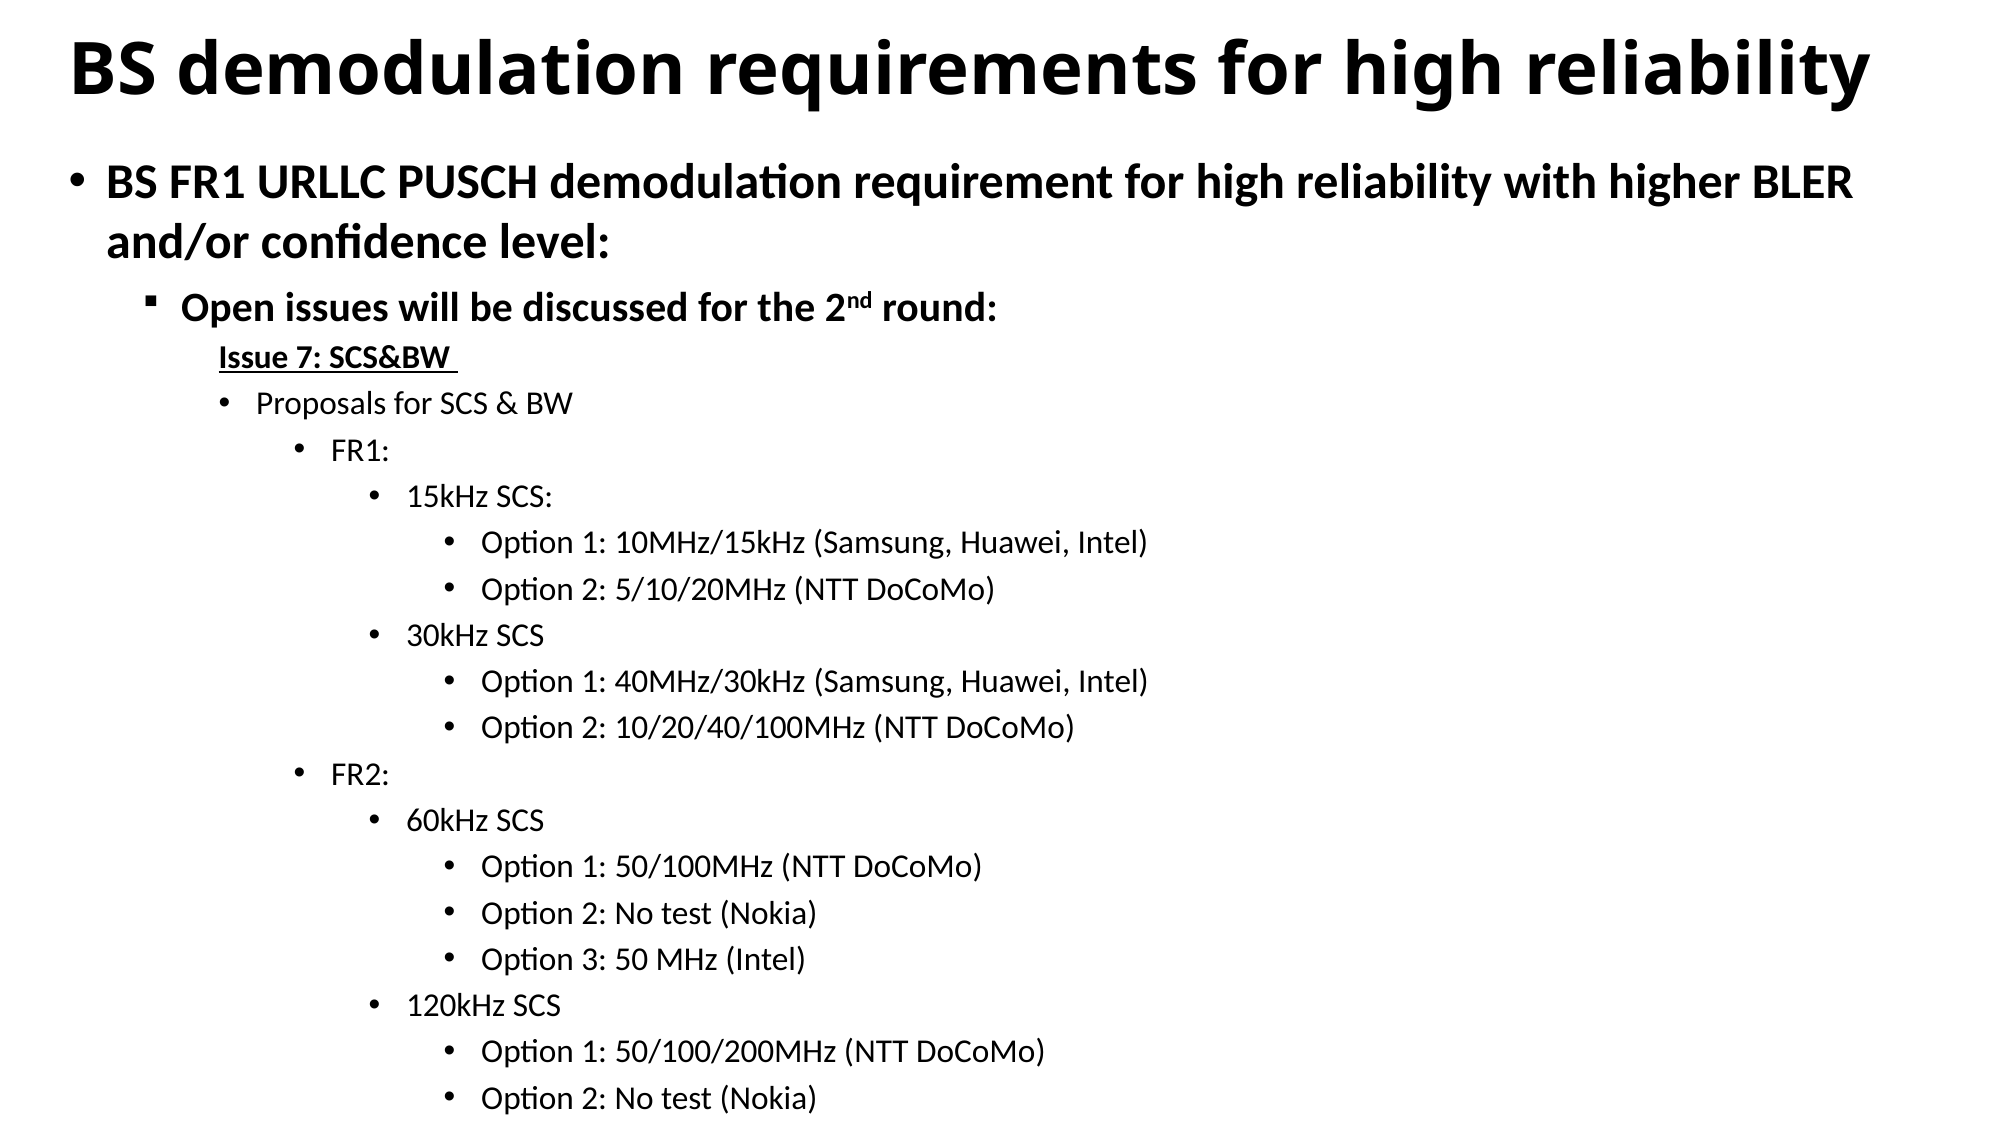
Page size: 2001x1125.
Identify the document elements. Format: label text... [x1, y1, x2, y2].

title BS demodulation requirements for high reliability [53, 0, 1936, 141]
list BS FR1 URLLC PUSCH demodulation requirement for high reliability with higher BLER and/or confidence level: Open issues will be discussed for the 2nd round: Issue 7: SCS&BW Proposals for SCS & BW FR1: 15kHz SCS: Option 1: 10MHz/15kHz (Samsung, Huawei, Intel) Option 2: 5/10/20MHz (NTT DoCoMo) 30kHz SCS Option 1: 40MHz/30kHz (Samsung, Huawei, Intel) Option 2: 10/20/40/100MHz (NTT DoCoMo) FR2: 60kHz SCS Option 1: 50/100MHz (NTT DoCoMo) Option 2: No test (Nokia) Option 3: 50 MHz (Intel) 120kHz SCS Option 1: 50/100/200MHz (NTT DoCoMo) Option 2: No test (Nokia) Option 3: 100 MHz (Intel) [53, 141, 1936, 1082]
